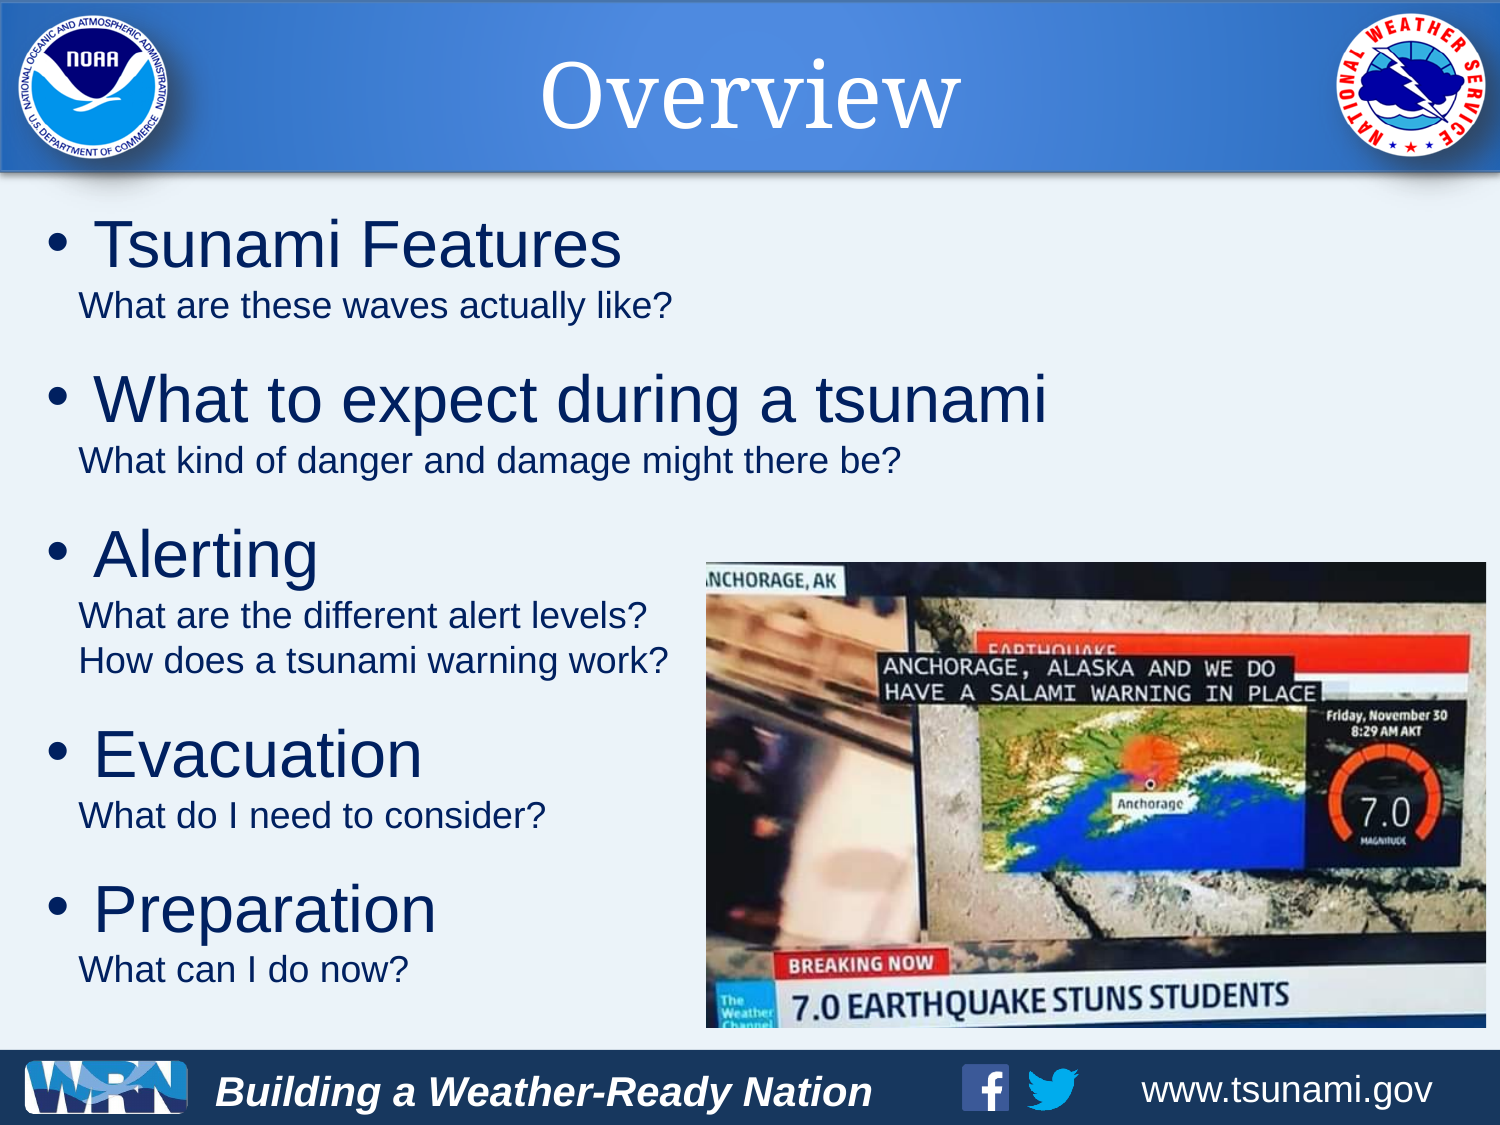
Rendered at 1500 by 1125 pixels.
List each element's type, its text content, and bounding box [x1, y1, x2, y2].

title Overview [75, 29, 1425, 171]
picture [962, 1045, 1097, 1125]
text_box www.tsunami.gov [1126, 1057, 1448, 1117]
picture [24, 1060, 188, 1114]
picture [705, 562, 1487, 1028]
list Tsunami Features What are these waves actually like? What to expect during a tsunami What kind of danger and damage might there be? Alerting What are the different alert levels? How does a tsunami warning work? Evacuation What do I need to consider? Preparation What can I do now? [32, 193, 1383, 967]
picture [0, 0, 1500, 221]
